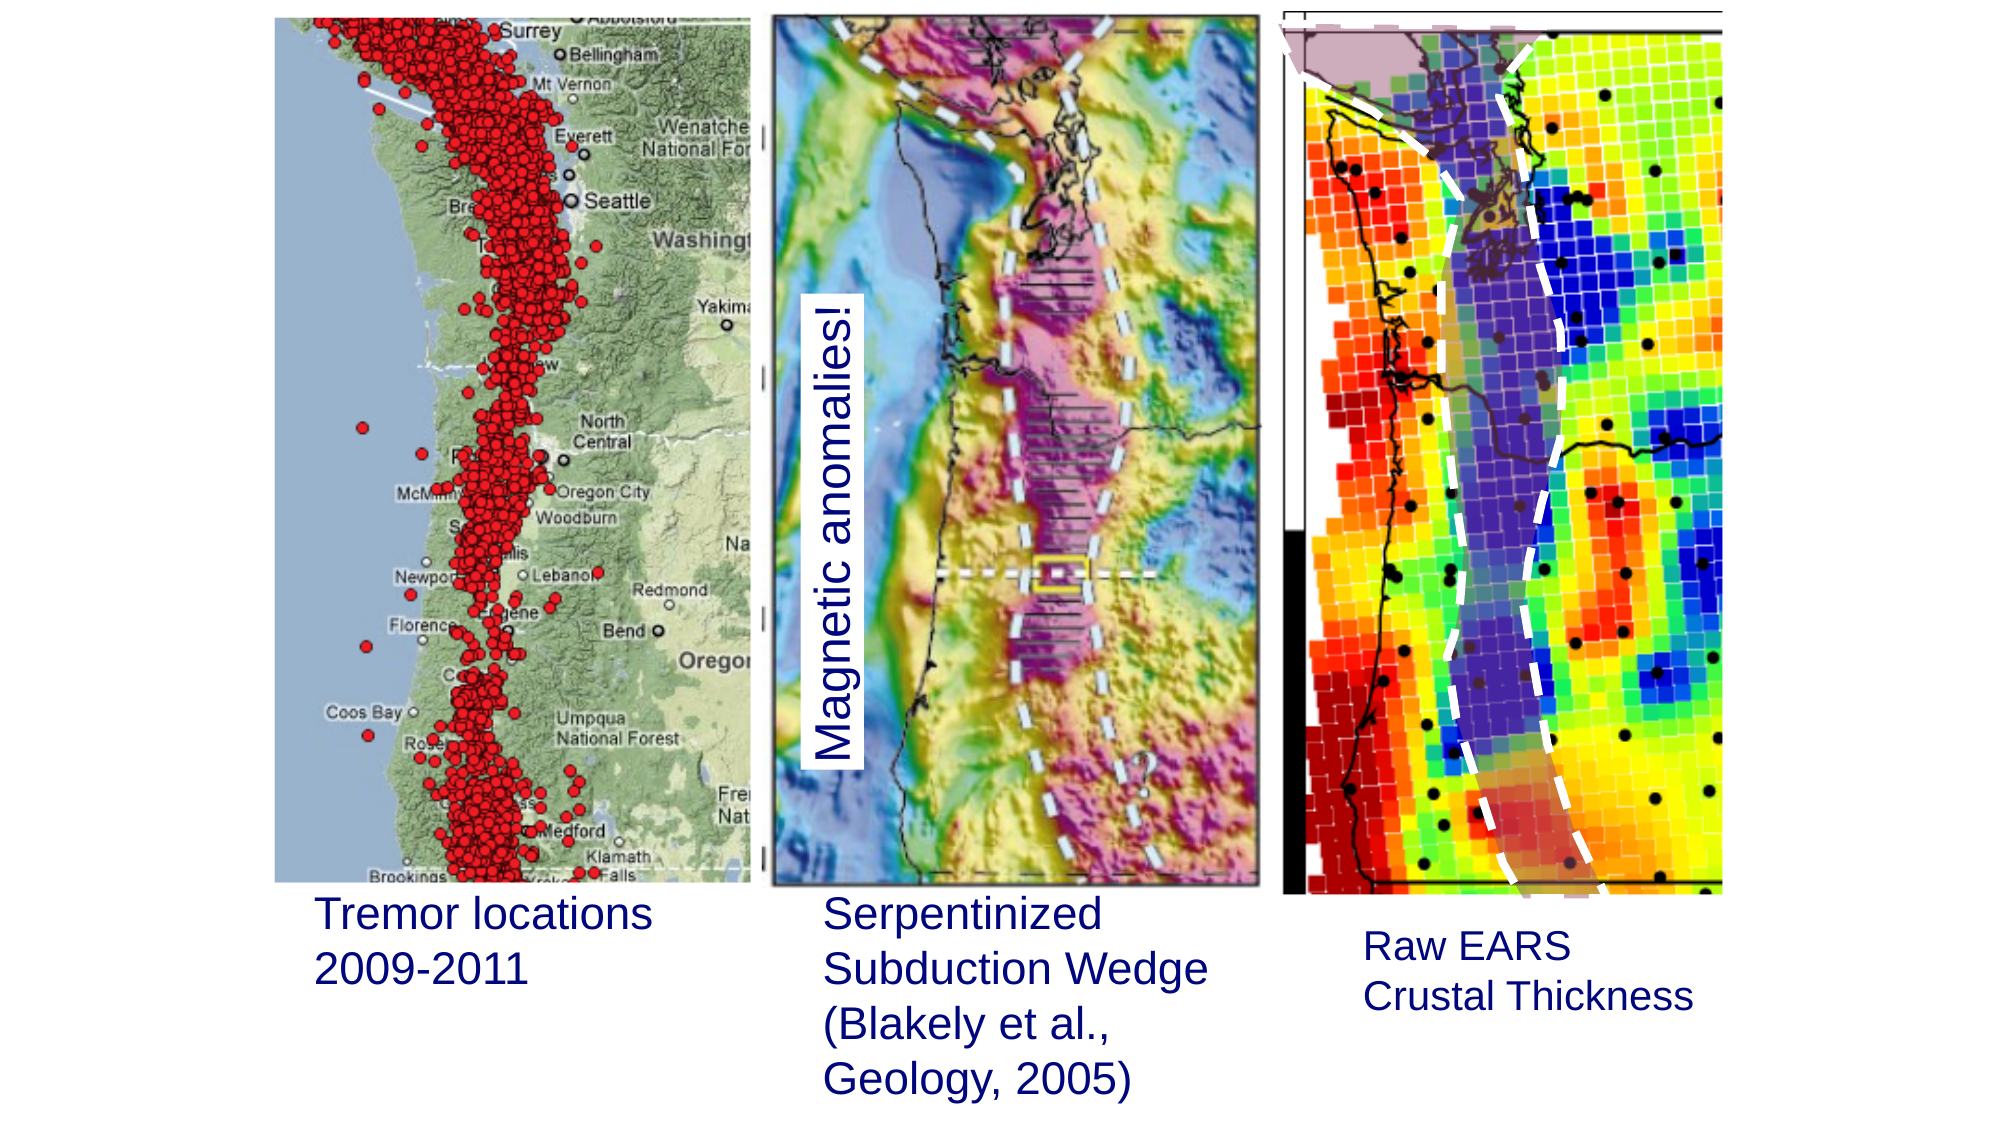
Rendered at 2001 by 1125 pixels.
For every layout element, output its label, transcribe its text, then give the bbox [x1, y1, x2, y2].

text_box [1273, 11, 1727, 899]
text_box Raw EARS Crustal Thickness [1348, 911, 1710, 1026]
text_box Tremor locations 2009-2011 [299, 887, 669, 1001]
picture [760, 11, 1267, 893]
picture [273, 16, 755, 887]
text_box Serpentinized Subduction Wedge (Blakely et al., Geology, 2005) [807, 893, 1225, 1111]
